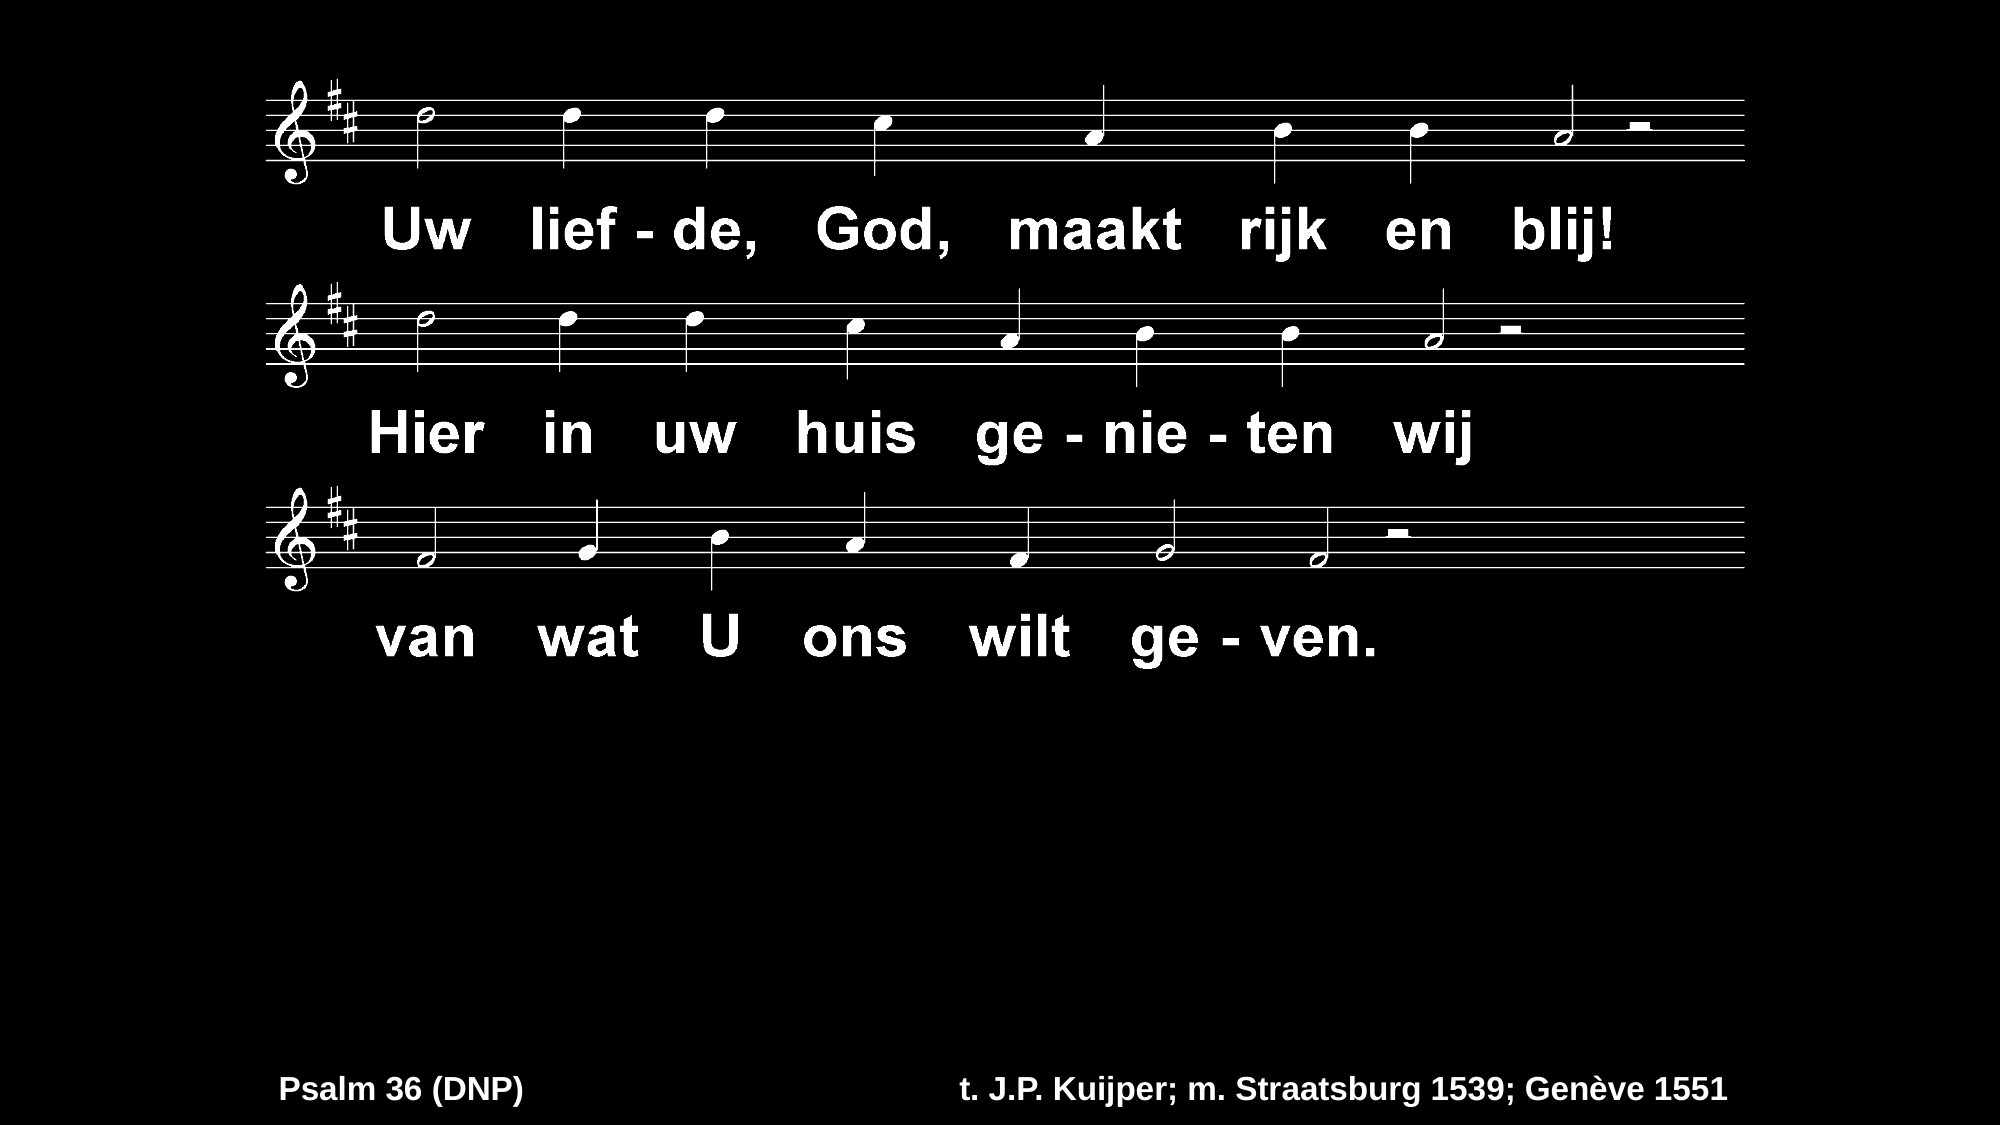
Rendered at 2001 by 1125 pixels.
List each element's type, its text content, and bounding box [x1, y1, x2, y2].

text_box Psalm 36 (DNP) t. J.P. Kuijper; m. Straatsburg 1539; Genève 1551 [263, 1059, 1745, 1115]
picture [249, 62, 1761, 685]
